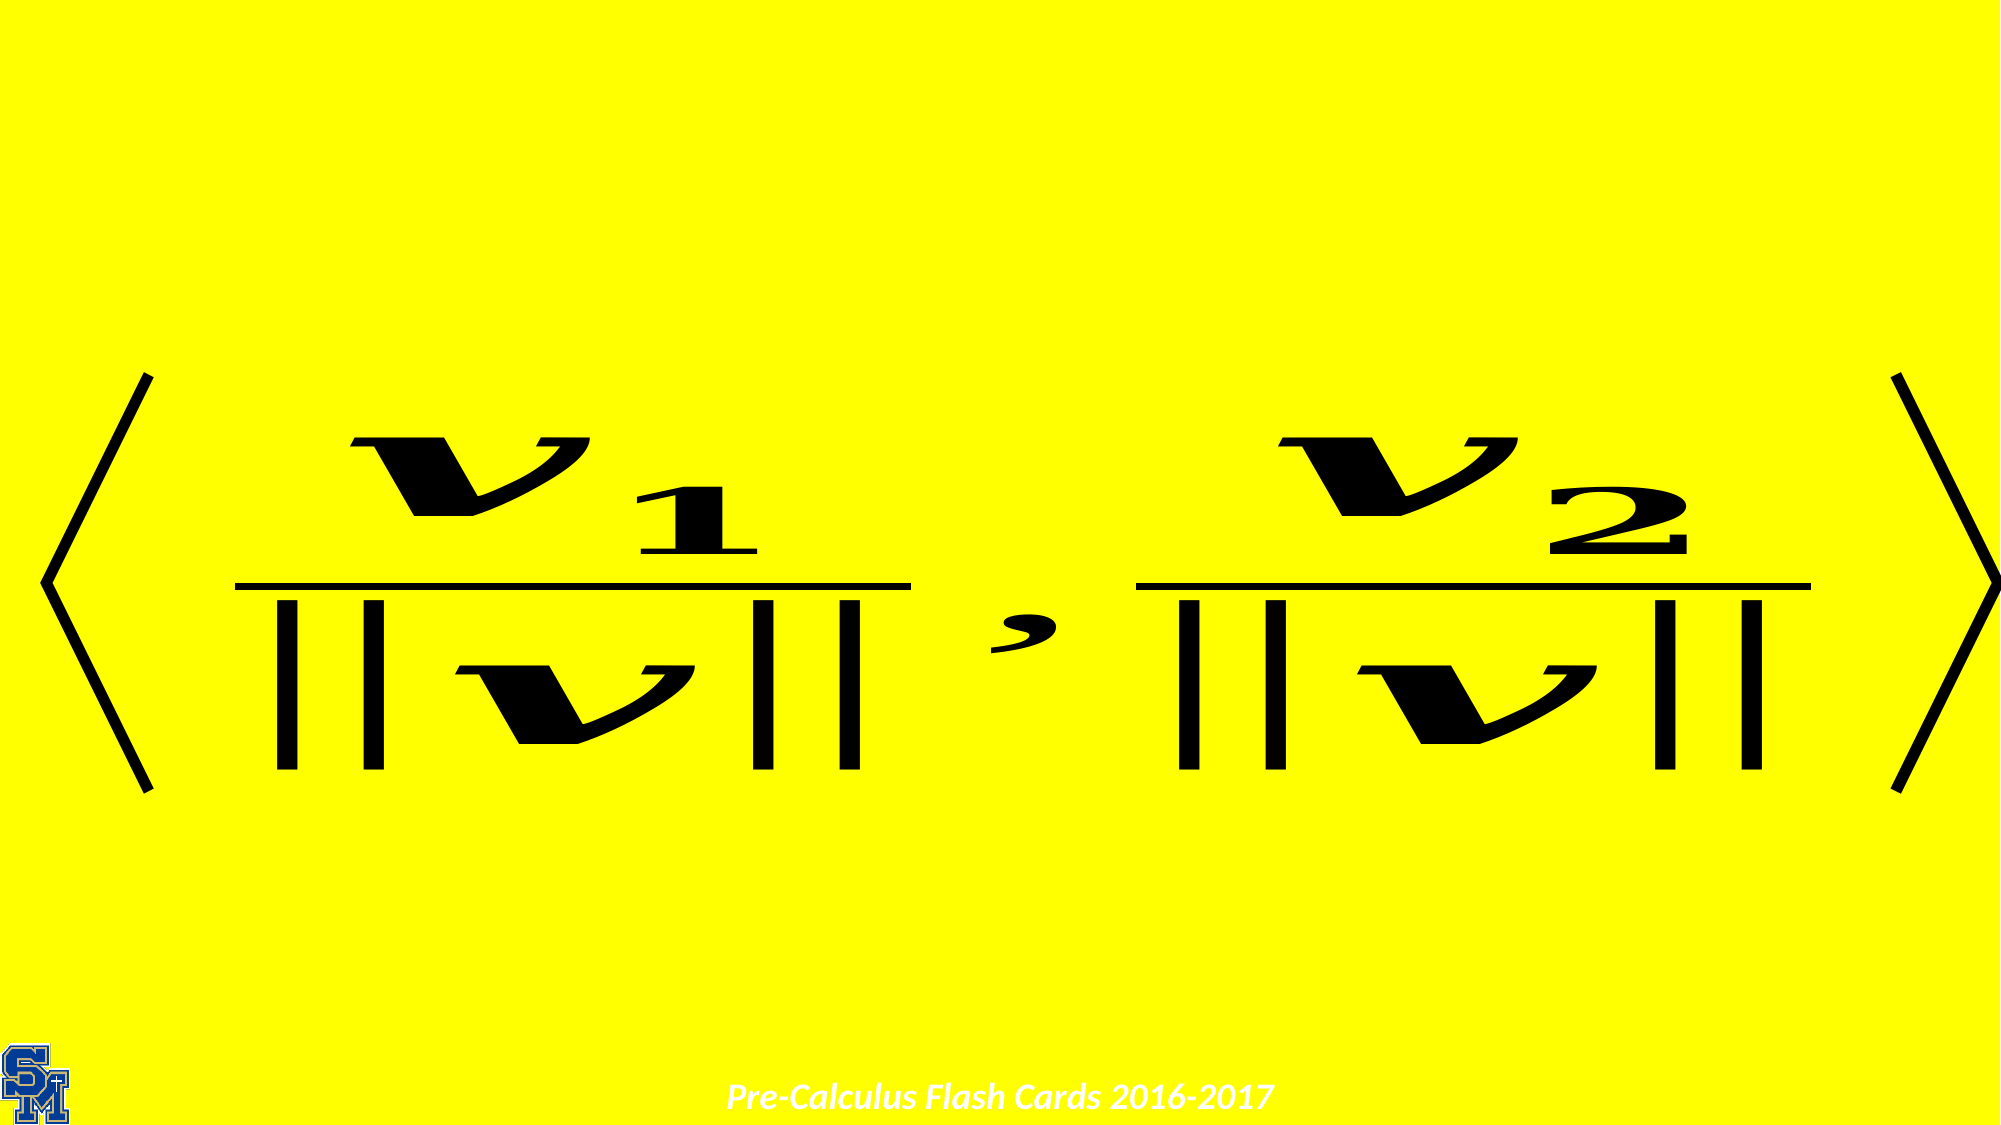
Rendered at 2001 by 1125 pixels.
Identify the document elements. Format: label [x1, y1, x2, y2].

picture [0, 1043, 70, 1125]
